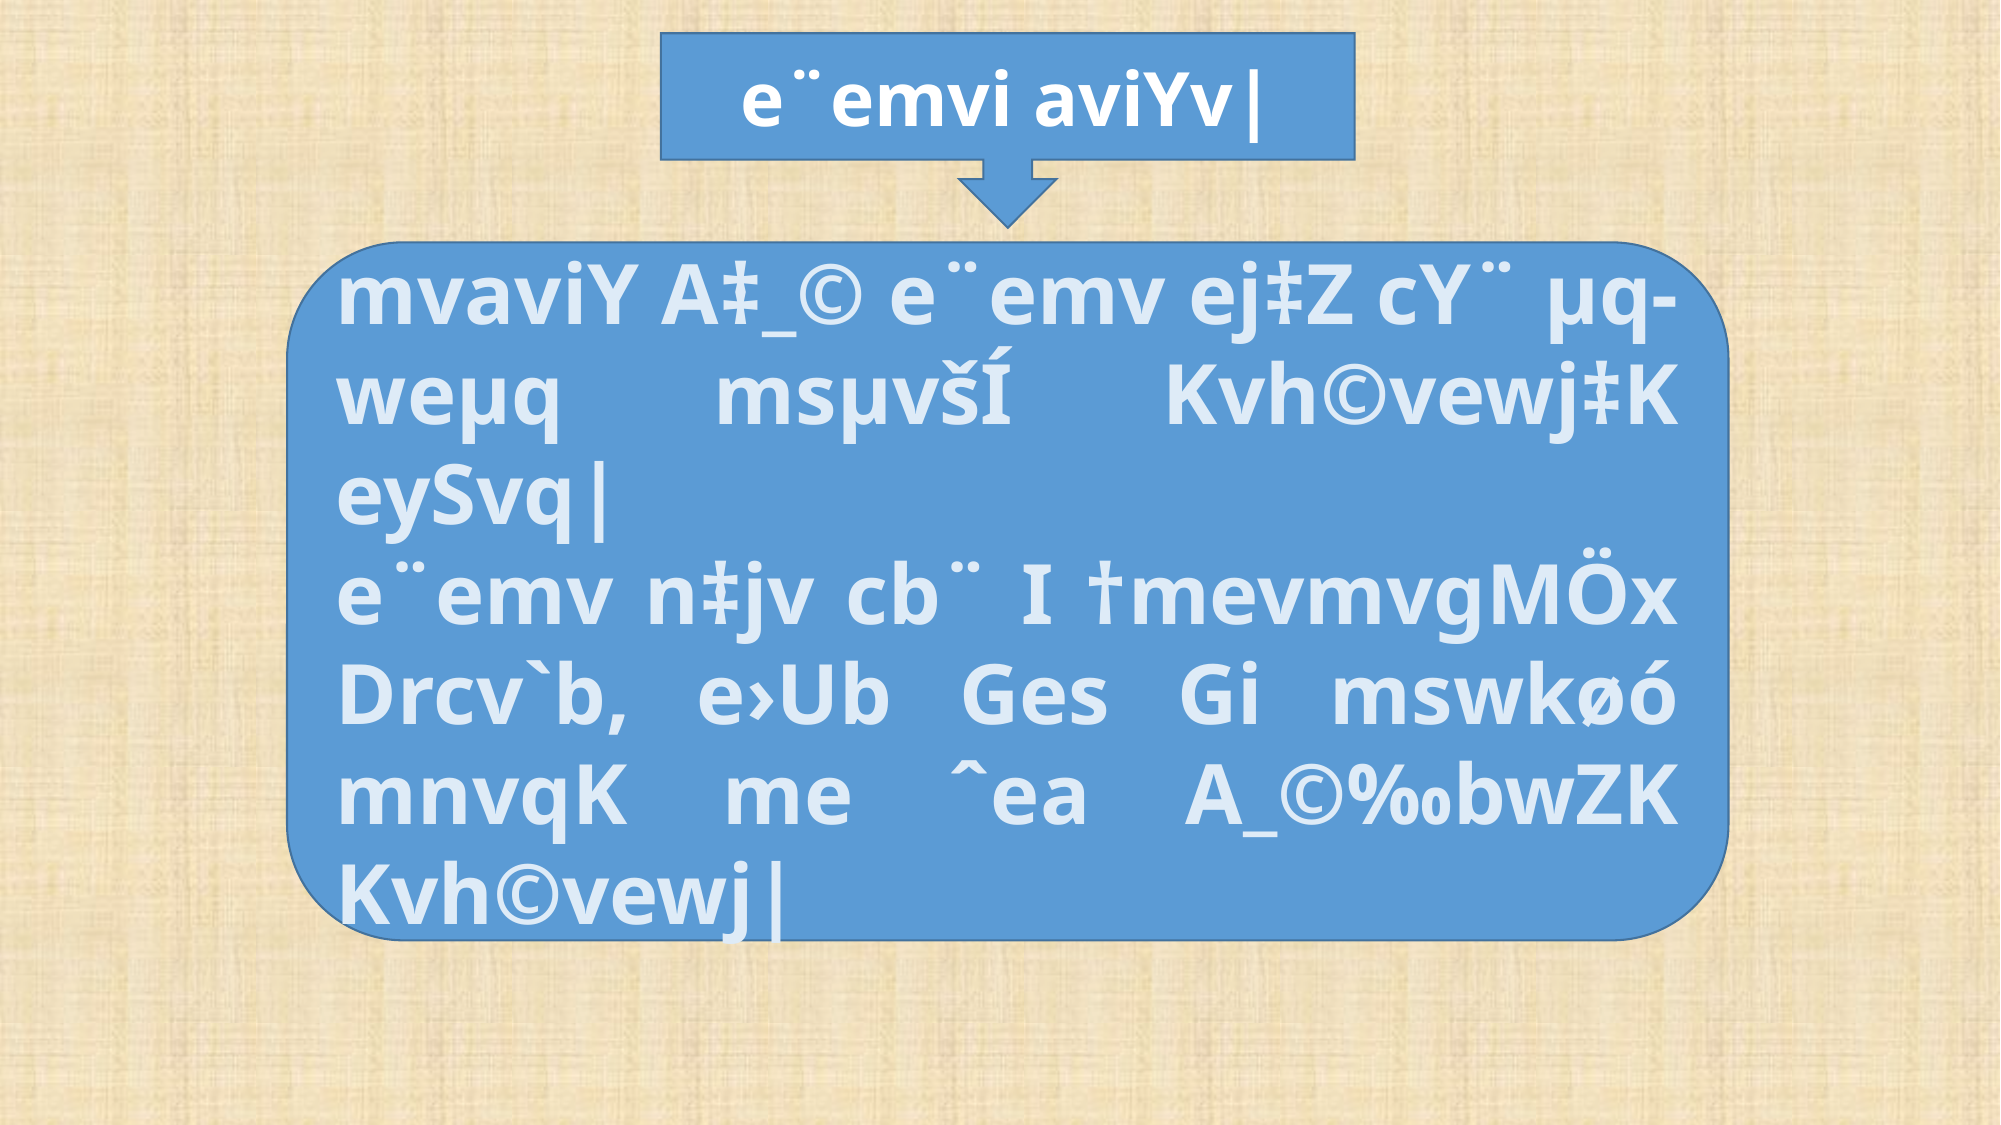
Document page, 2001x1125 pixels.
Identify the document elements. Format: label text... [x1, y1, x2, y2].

text_box e¨emvi aviYv| [659, 32, 1356, 230]
text_box mvaviY A‡_© e¨emv ej‡Z cY¨ µq-weµq msµvšÍ Kvh©vewj‡K eySvq| e¨emv n‡jv cb¨ I †mevmvgMÖx Drcv`b, e›Ub Ges Gi mswkøó mnvqK me ˆea A_©‰bwZK Kvh©vewj| [285, 241, 1730, 942]
